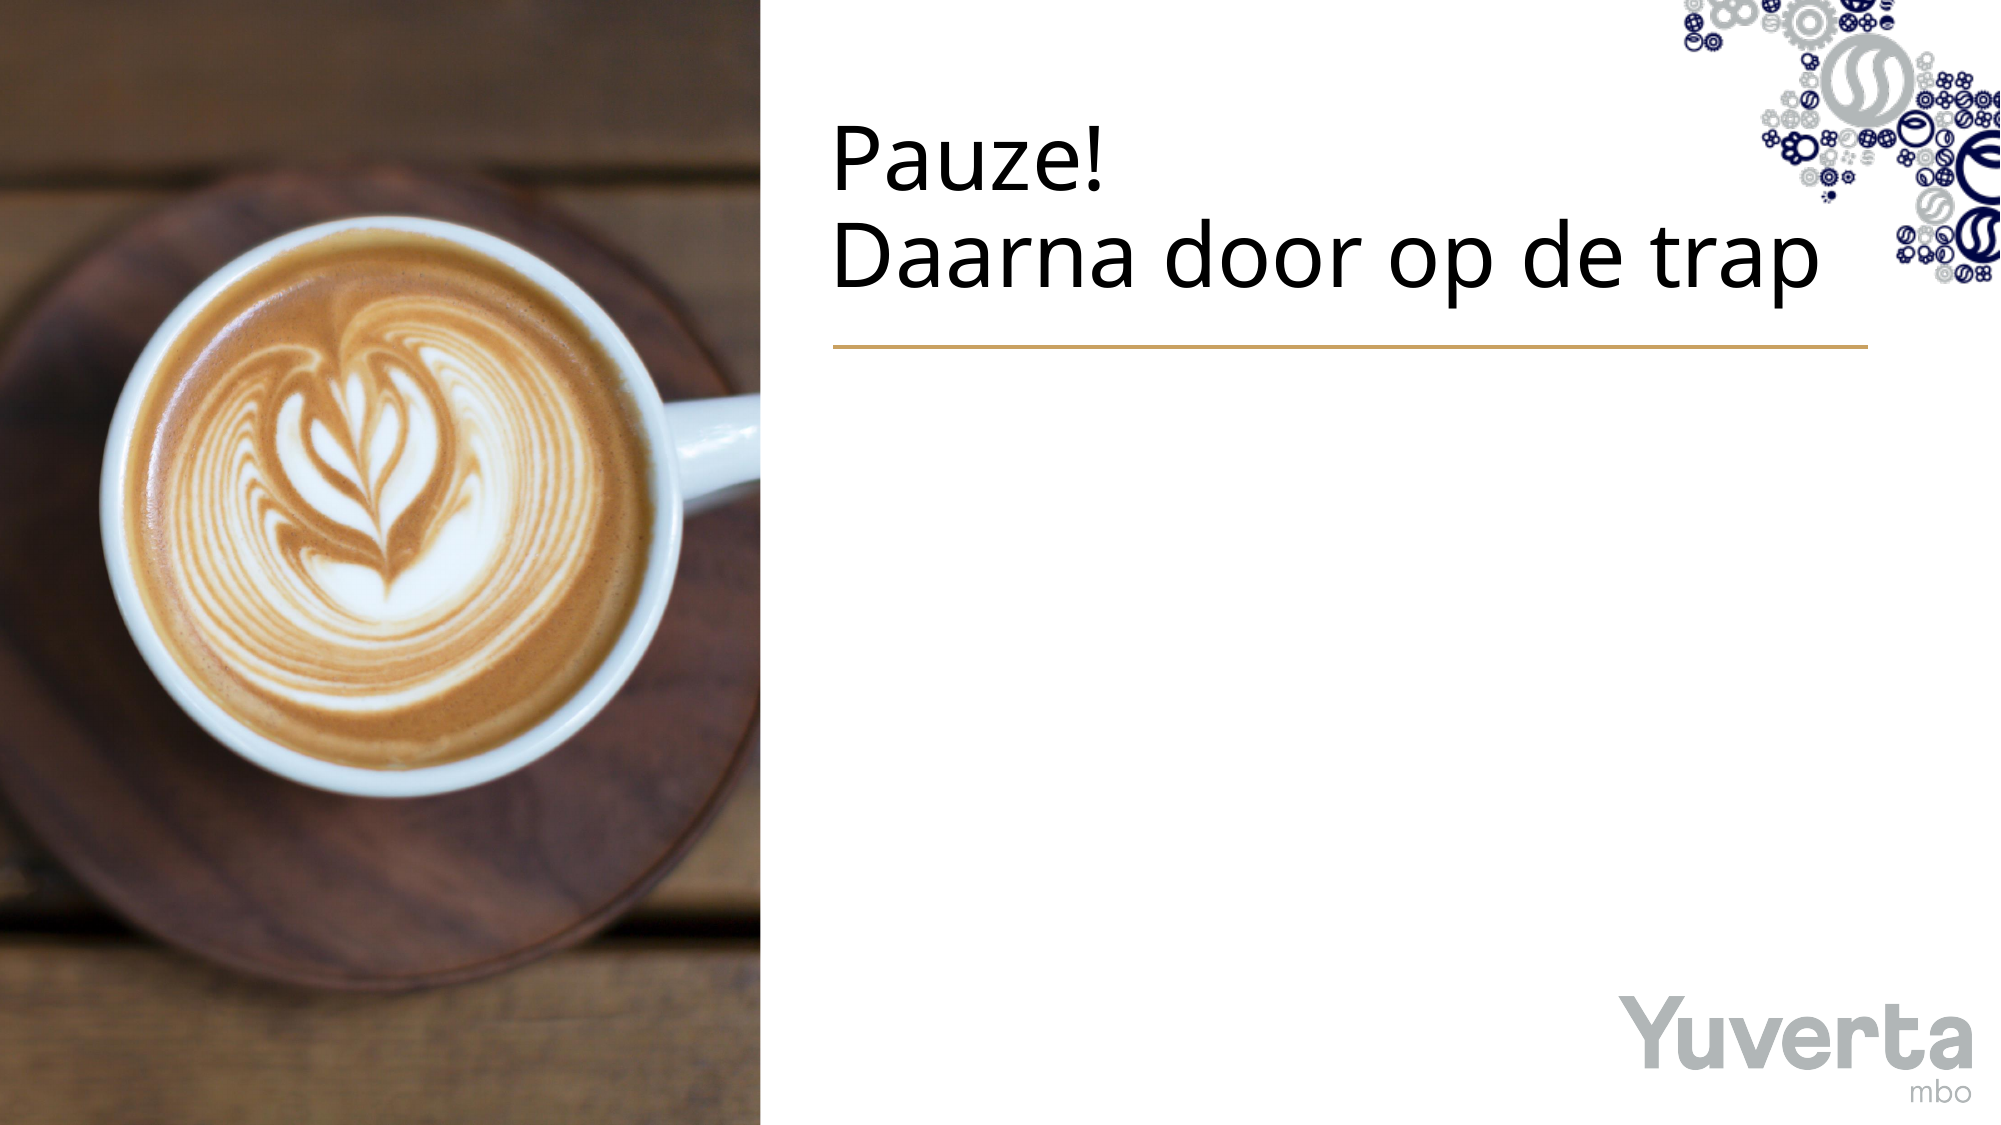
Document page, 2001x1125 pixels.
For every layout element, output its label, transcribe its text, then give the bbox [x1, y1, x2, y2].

title Pauze! Daarna door op de trap [814, 103, 1895, 315]
picture [0, 0, 2000, 1125]
